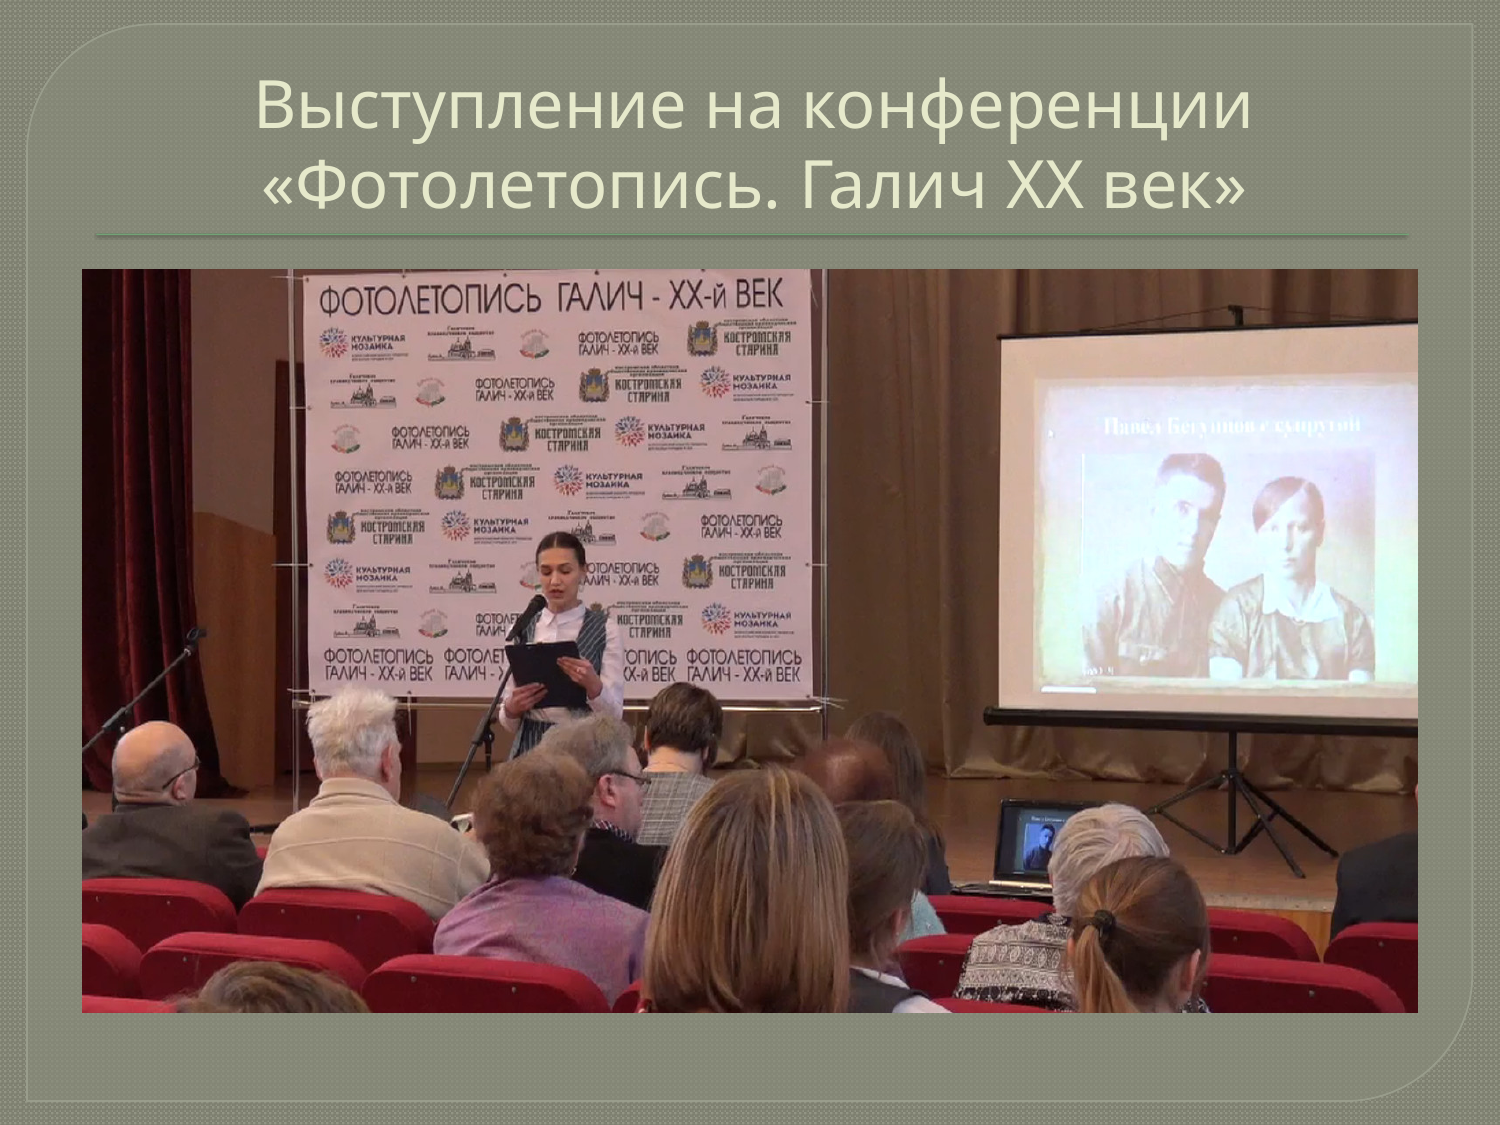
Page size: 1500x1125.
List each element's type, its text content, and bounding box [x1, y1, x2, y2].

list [82, 269, 1418, 1013]
title Выступление на конференции «Фотолетопись. Галич XX век» [75, 41, 1425, 230]
